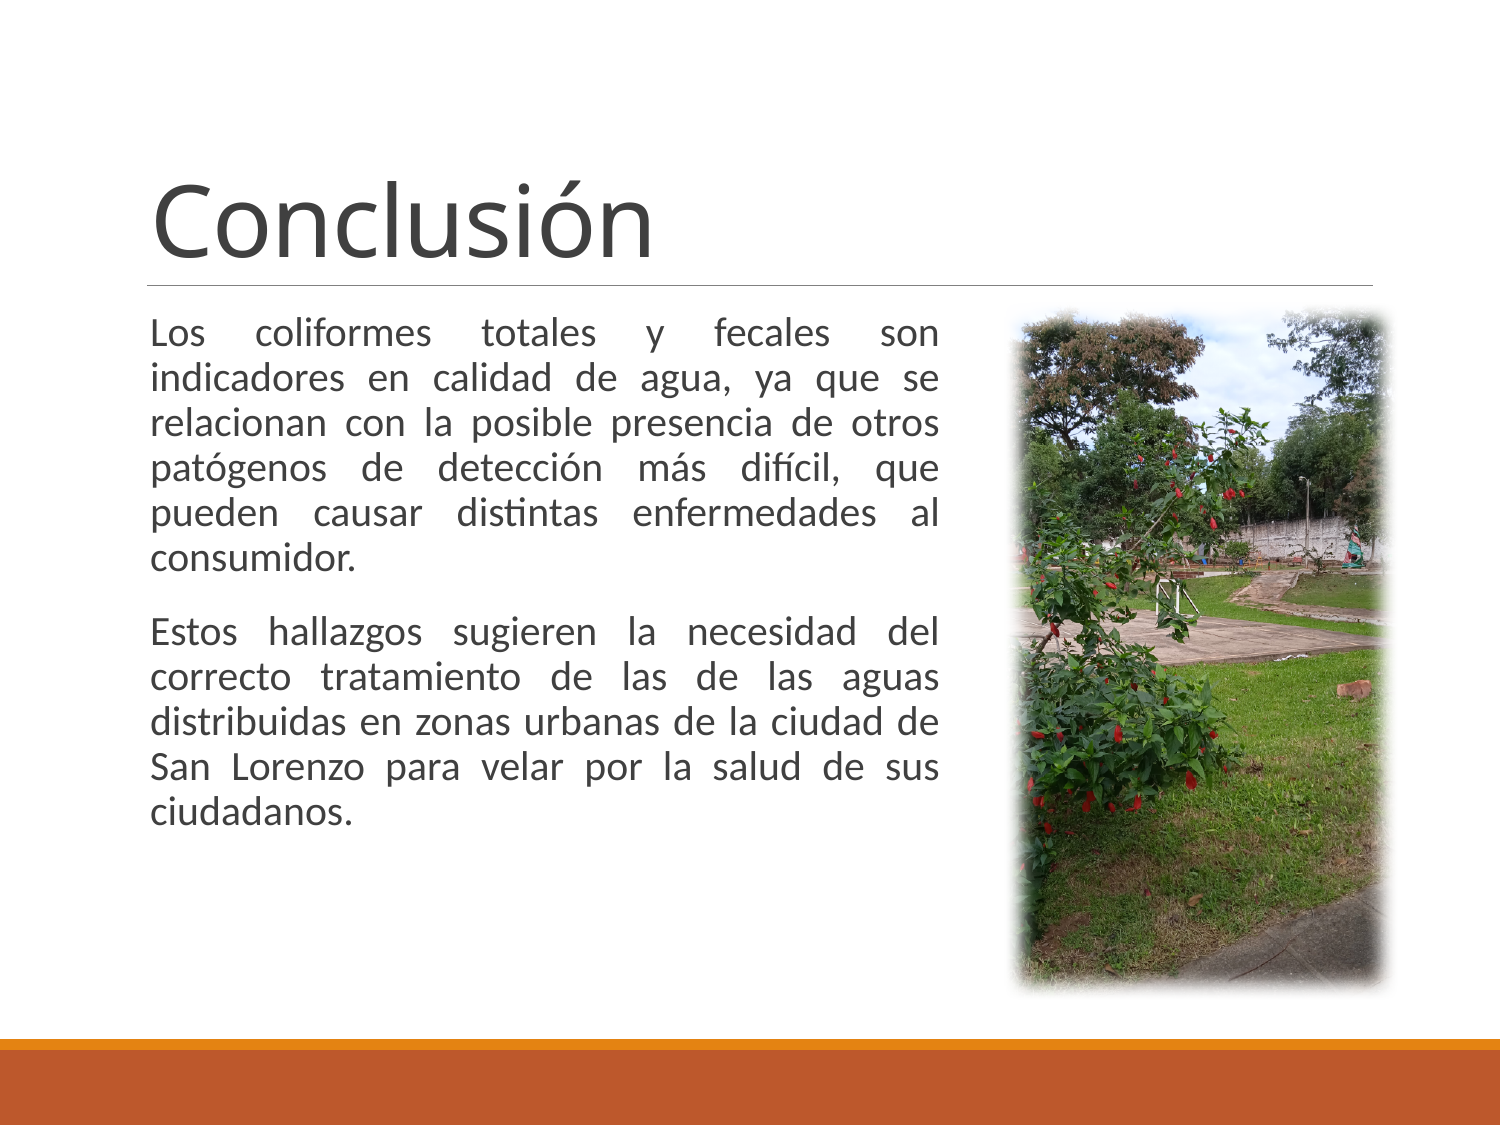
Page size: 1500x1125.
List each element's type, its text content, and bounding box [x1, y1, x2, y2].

title Conclusión [135, 47, 1373, 285]
picture [1003, 302, 1398, 1001]
list Los coliformes totales y fecales son indicadores en calidad de agua, ya que se relacionan con la posible presencia de otros patógenos de detección más difícil, que pueden causar distintas enfermedades al consumidor. Estos hallazgos sugieren la necesidad del correcto tratamiento de las de las aguas distribuidas en zonas urbanas de la ciudad de San Lorenzo para velar por la salud de sus ciudadanos. [135, 302, 941, 963]
